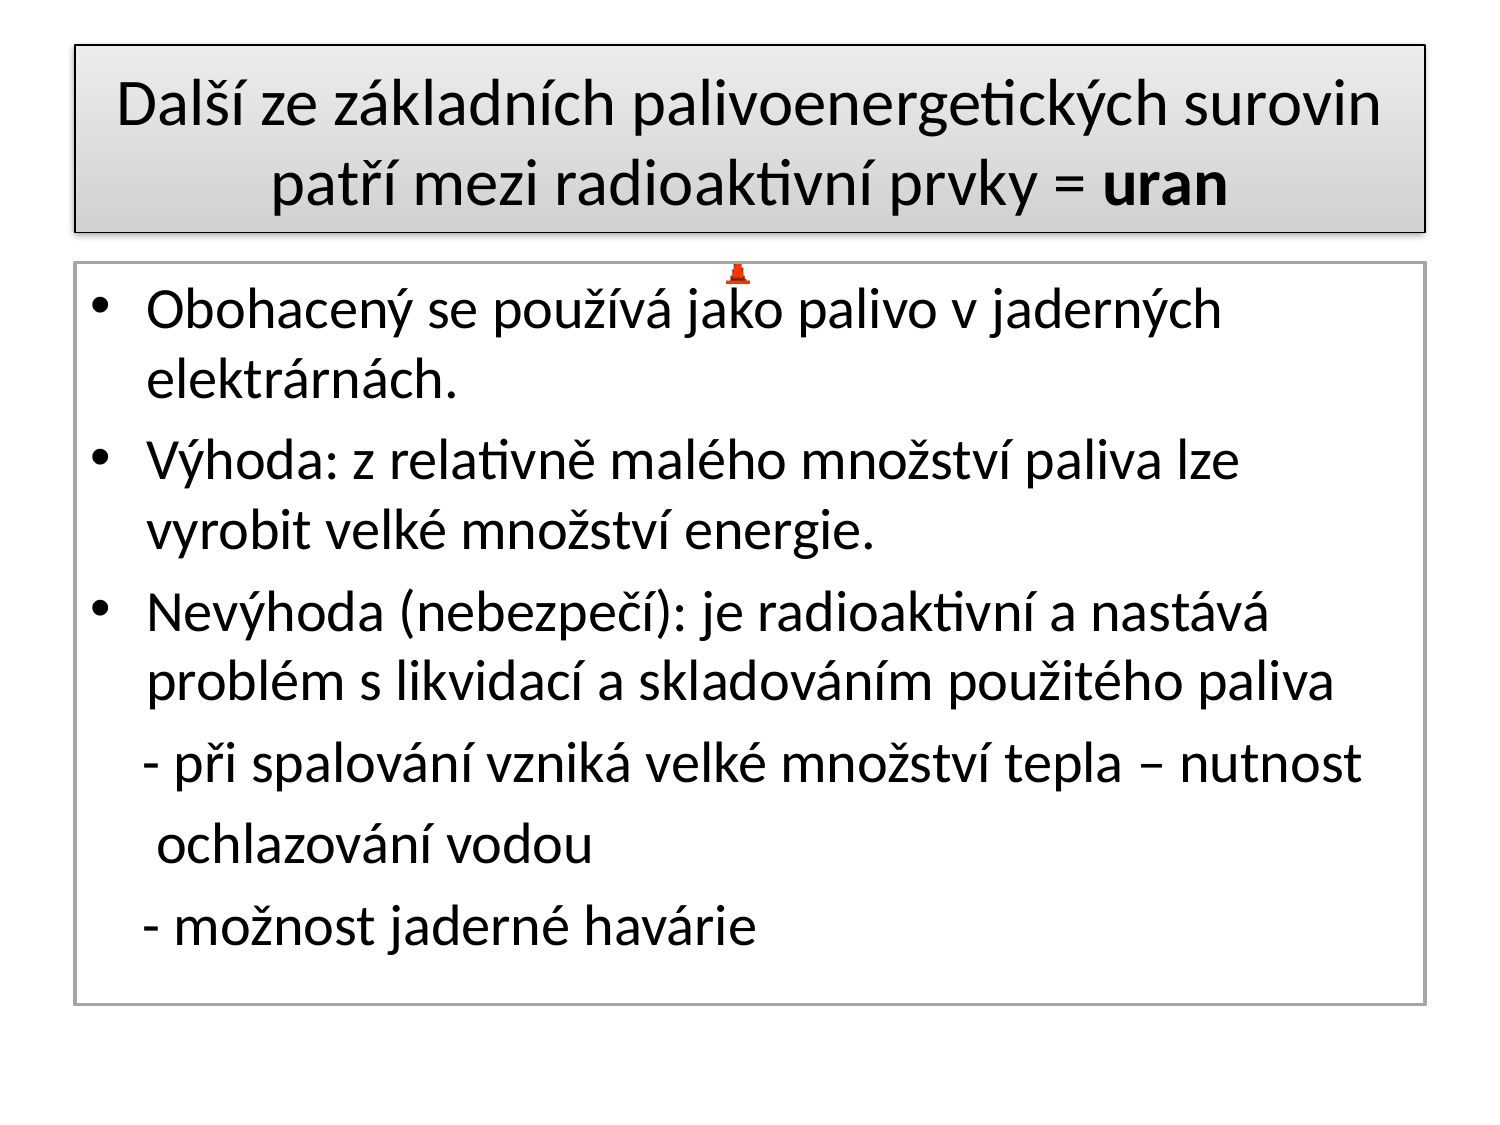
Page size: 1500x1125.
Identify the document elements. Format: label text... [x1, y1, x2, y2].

title Další ze základních palivoenergetických surovin patří mezi radioaktivní prvky = uran [74, 44, 1426, 233]
list Obohacený se používá jako palivo v jaderných elektrárnách. Výhoda: z relativně malého množství paliva lze vyrobit velké množství energie. Nevýhoda (nebezpečí): je radioaktivní a nastává problém s likvidací a skladováním použitého paliva - při spalování vzniká velké množství tepla – nutnost ochlazování vodou - možnost jaderné havárie [75, 262, 1425, 1005]
picture [726, 259, 751, 284]
